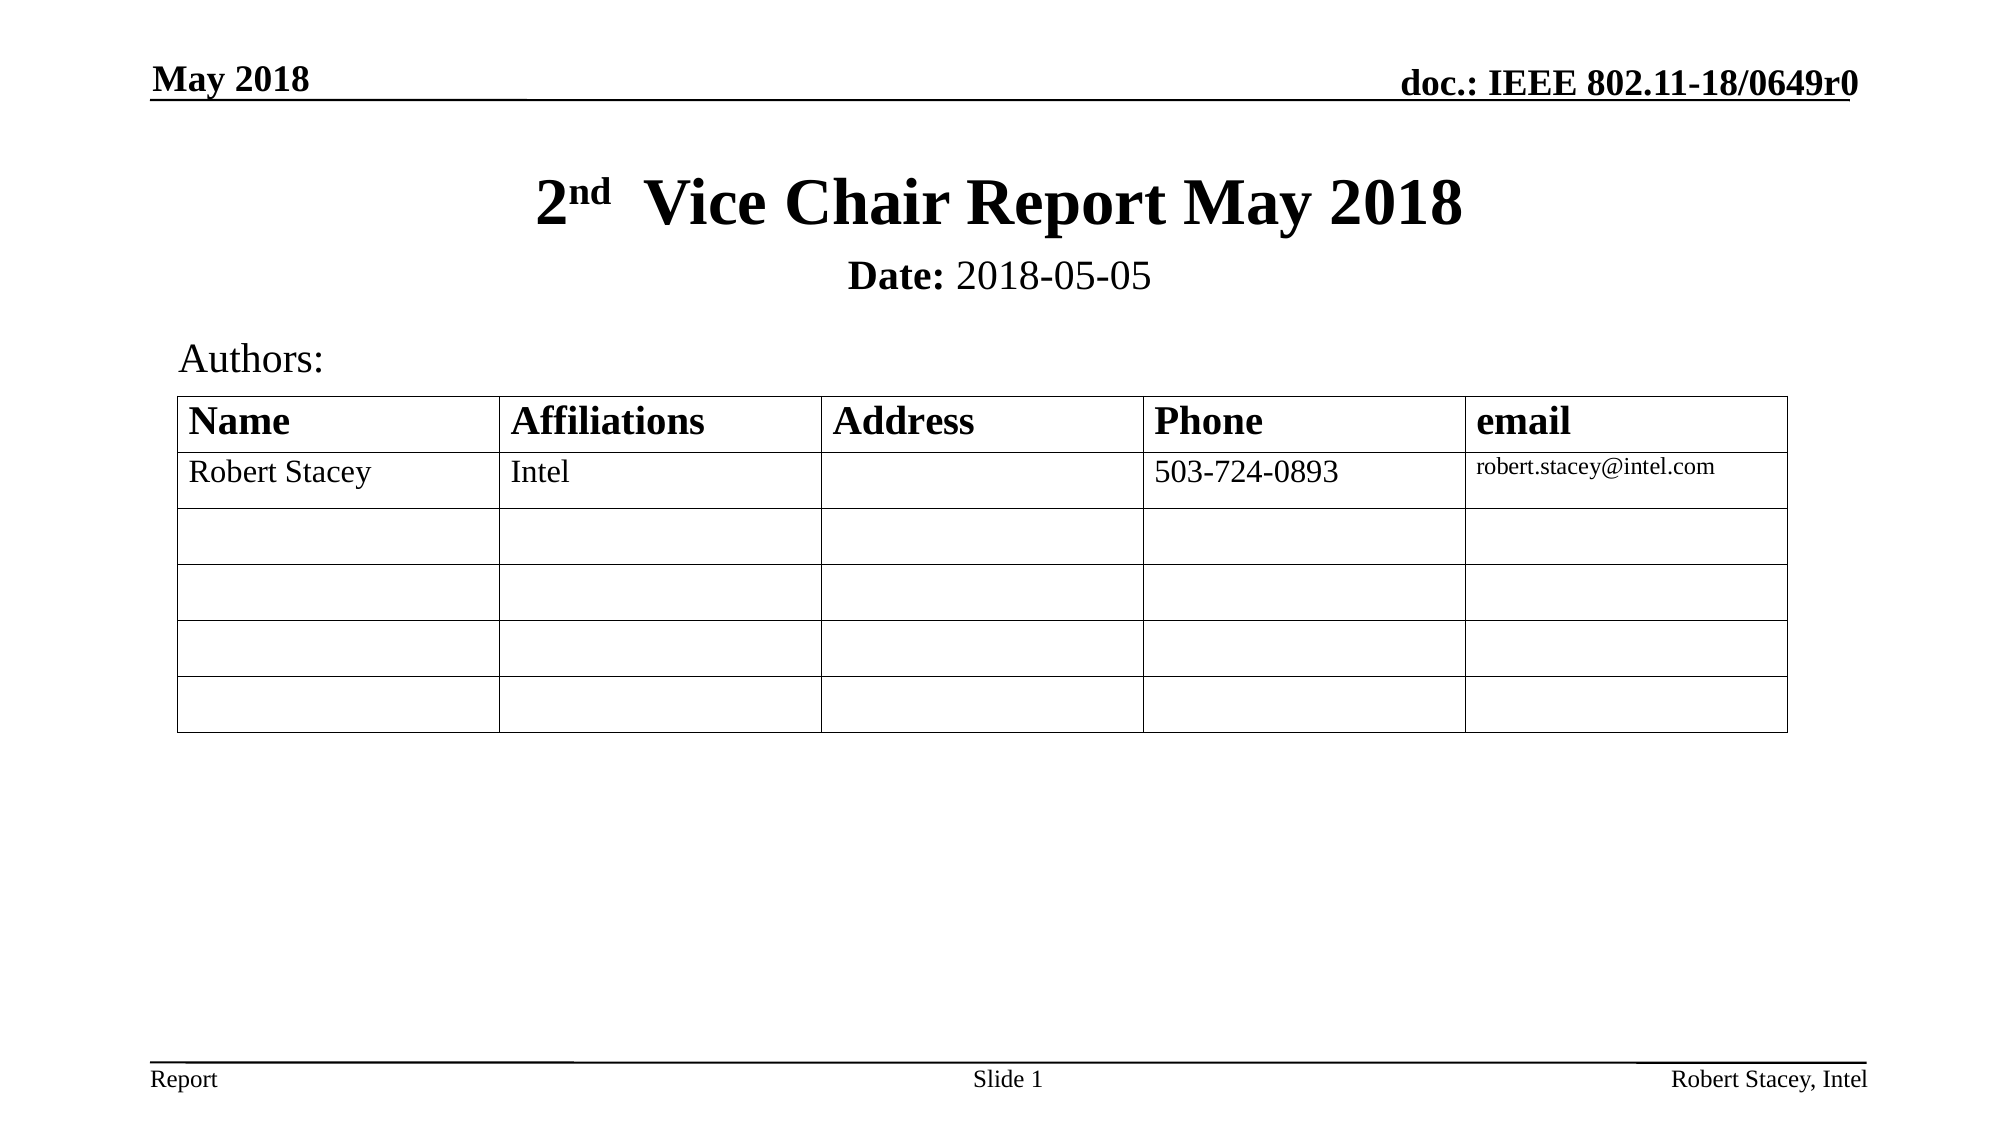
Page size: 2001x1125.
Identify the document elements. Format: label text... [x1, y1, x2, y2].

subtitle Date: 2018-05-05 [299, 239, 1701, 319]
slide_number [152, 54, 563, 100]
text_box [162, 395, 1838, 804]
text_box Authors: [162, 323, 401, 387]
footer Robert Stacey, Intel [1171, 1061, 1869, 1093]
title 2nd Vice Chair Report May 2018 [149, 76, 1851, 319]
slide_number Slide 1 [950, 1061, 1067, 1123]
